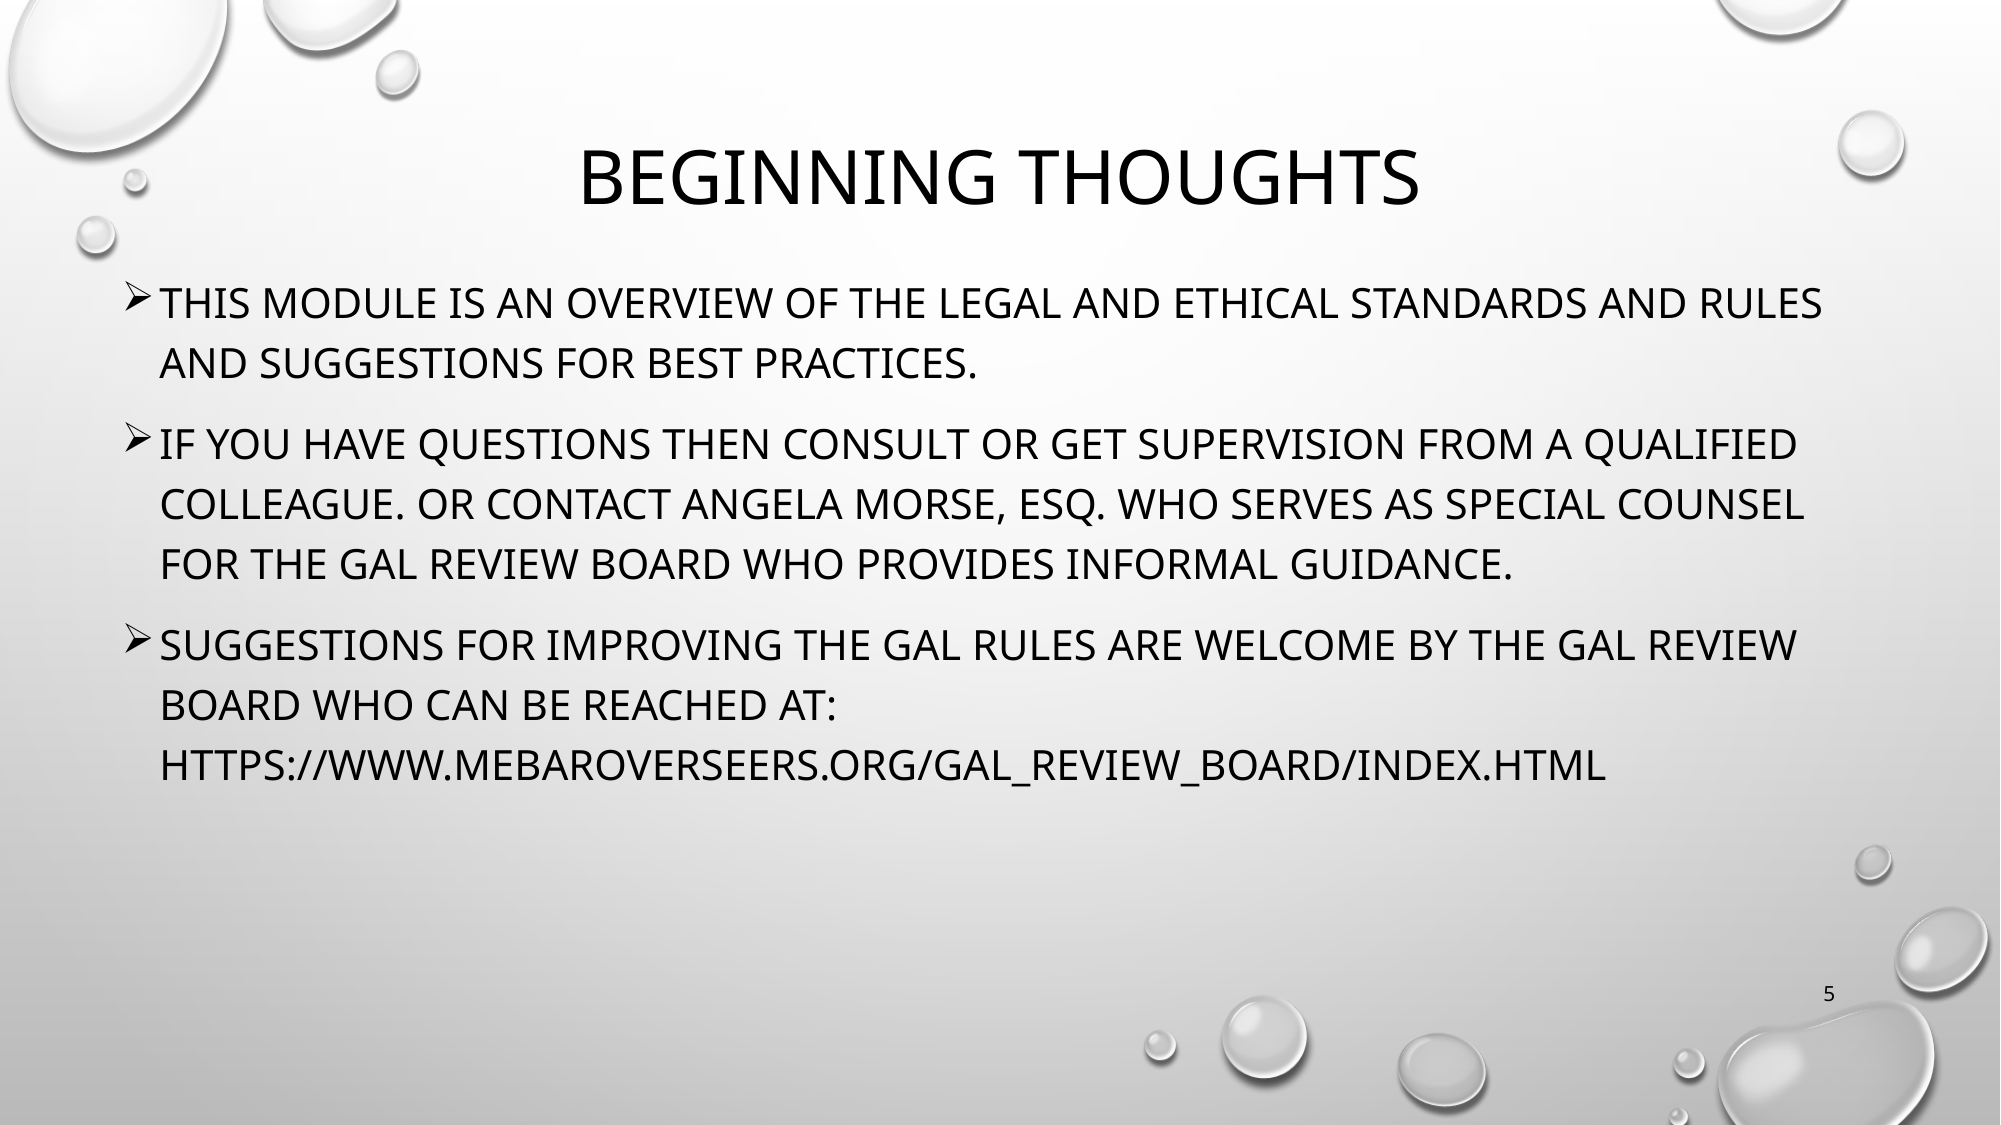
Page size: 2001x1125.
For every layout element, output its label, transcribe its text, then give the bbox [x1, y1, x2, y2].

slide_number 5 [1724, 965, 1851, 1025]
list This module is an overview of the legal and ethical standards and rules and suggestions for best practices. If you have questions then consult or get supervision from a qualified colleague. Or contact Angela Morse, esq. who serves as special Counsel for the GAL Review Board who provides informal guidance. Suggestions for improving the GAL Rules are welcome by the GAL Review Board who can be reached at: https://www.mebaroverseers.org/gal_review_board/index.html [106, 259, 1877, 1045]
picture [0, 0, 2000, 1125]
title Beginning thoughts [149, 101, 1851, 259]
